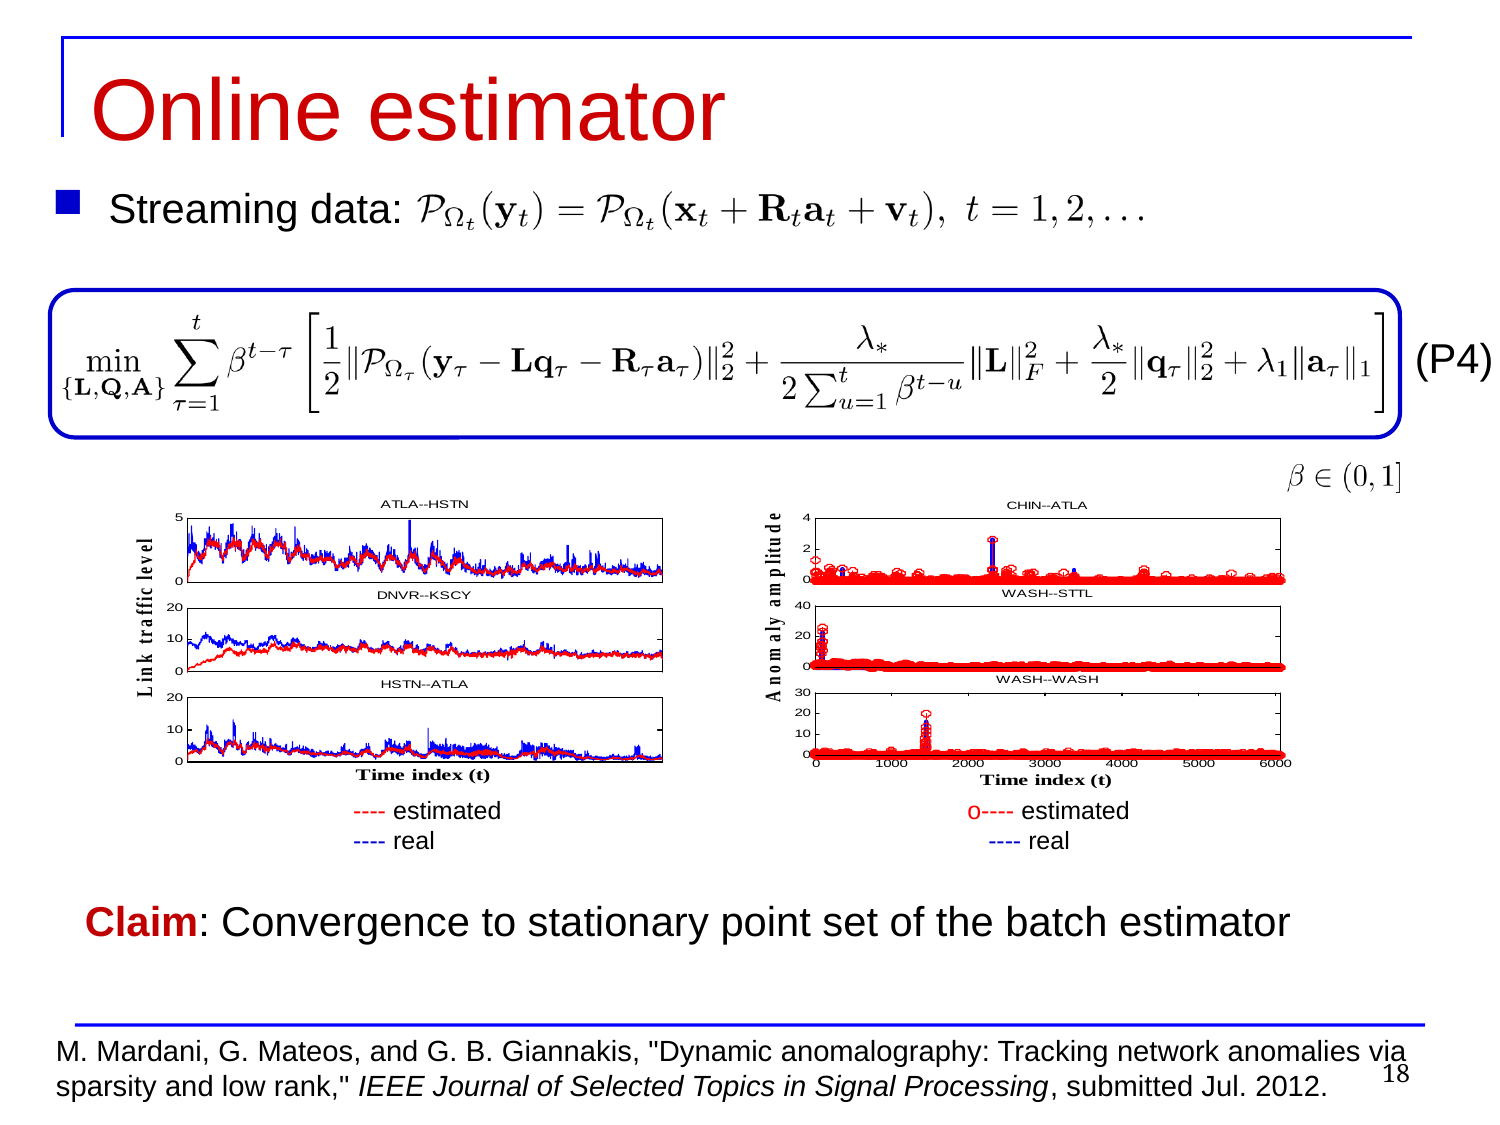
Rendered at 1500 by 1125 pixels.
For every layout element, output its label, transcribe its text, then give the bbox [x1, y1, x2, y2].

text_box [37, 174, 1423, 241]
text_box Claim: Convergence to stationary point set of the batch estimator [12, 887, 1400, 975]
picture [107, 494, 721, 795]
text_box M. Mardani, G. Mateos, and G. B. Giannakis, "Dynamic anomalography: Tracking network anomalies via sparsity and low rank," IEEE Journal of Selected Topics in Signal Processing, submitted Jul. 2012. [40, 1024, 1432, 1110]
picture [1287, 462, 1401, 493]
text_box o---- estimated ---- real [952, 796, 1146, 863]
text_box Online estimator [74, 45, 1500, 233]
text_box ---- estimated ---- real [338, 802, 517, 863]
picture [737, 495, 1338, 788]
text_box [49, 289, 1500, 438]
